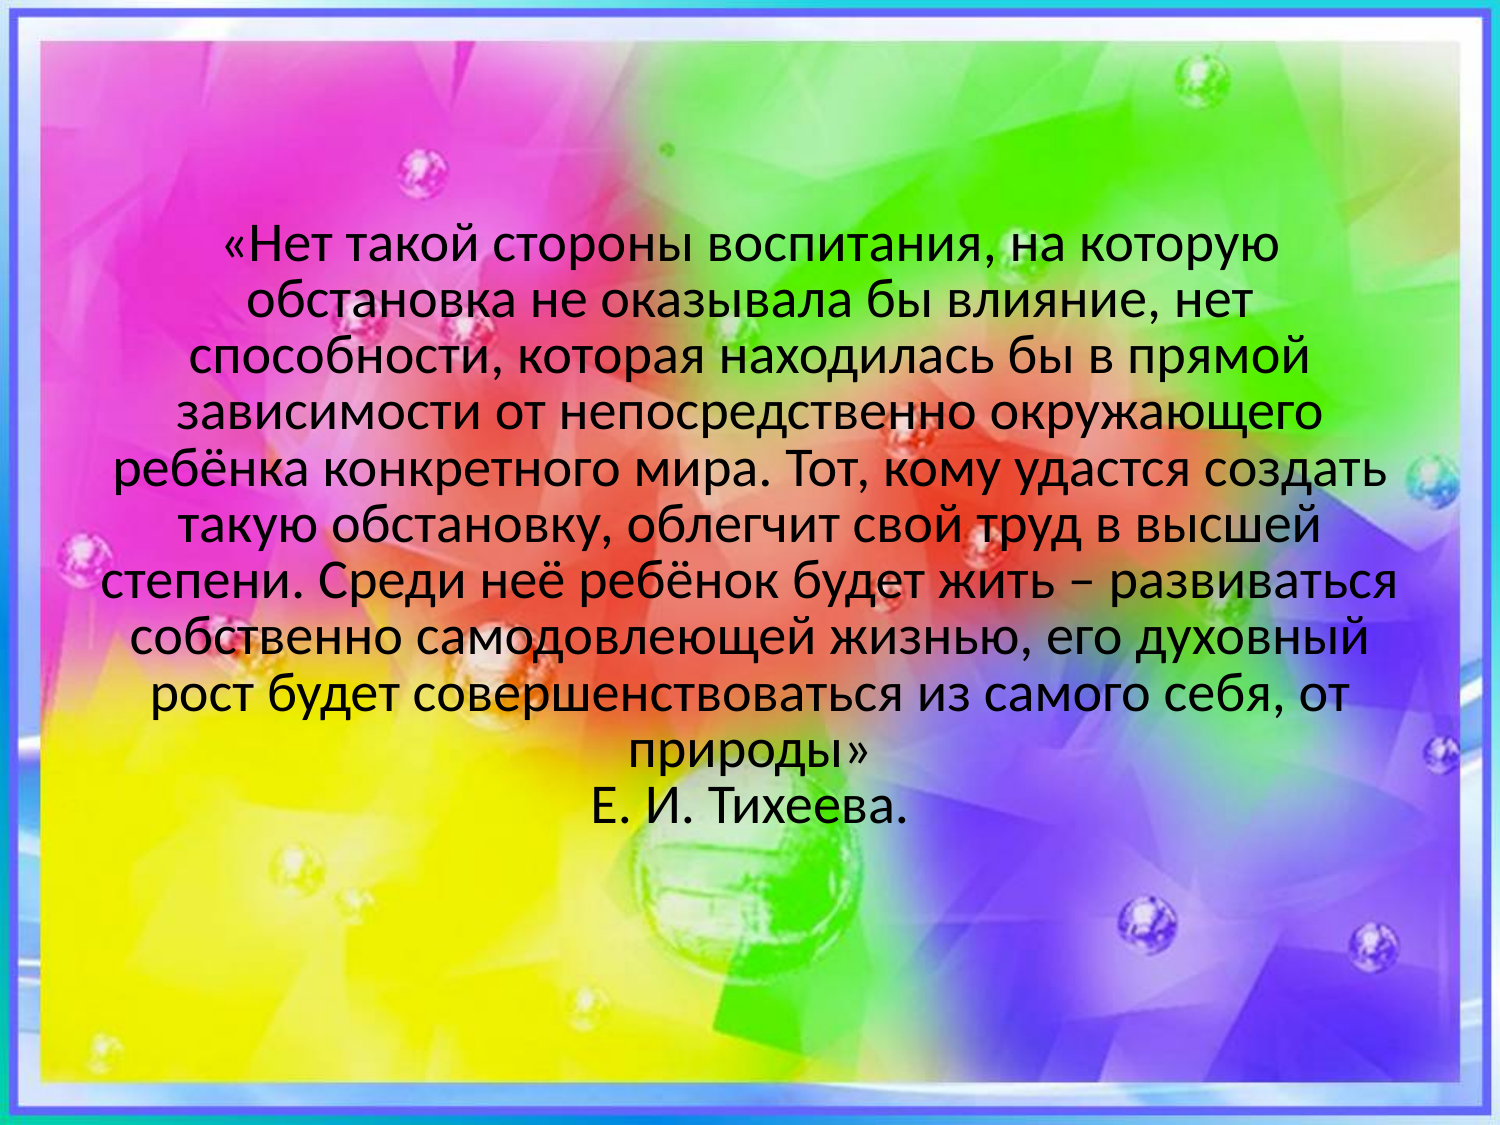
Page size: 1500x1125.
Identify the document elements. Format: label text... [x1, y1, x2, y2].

picture [0, 0, 1500, 1125]
title «Нет такой стороны воспитания, на которую обстановка не оказывала бы влияние, нет способности, которая находилась бы в прямой зависимости от непосредственно окружающего ребёнка конкретного мира. Тот, кому удастся создать такую обстановку, облегчит свой труд в высшей степени. Среди неё ребёнок будет жить – развиваться собственно самодовлеющей жизнью, его духовный рост будет совершенствоваться из самого себя, от природы» Е. И. Тихеева. [76, 101, 1424, 1047]
